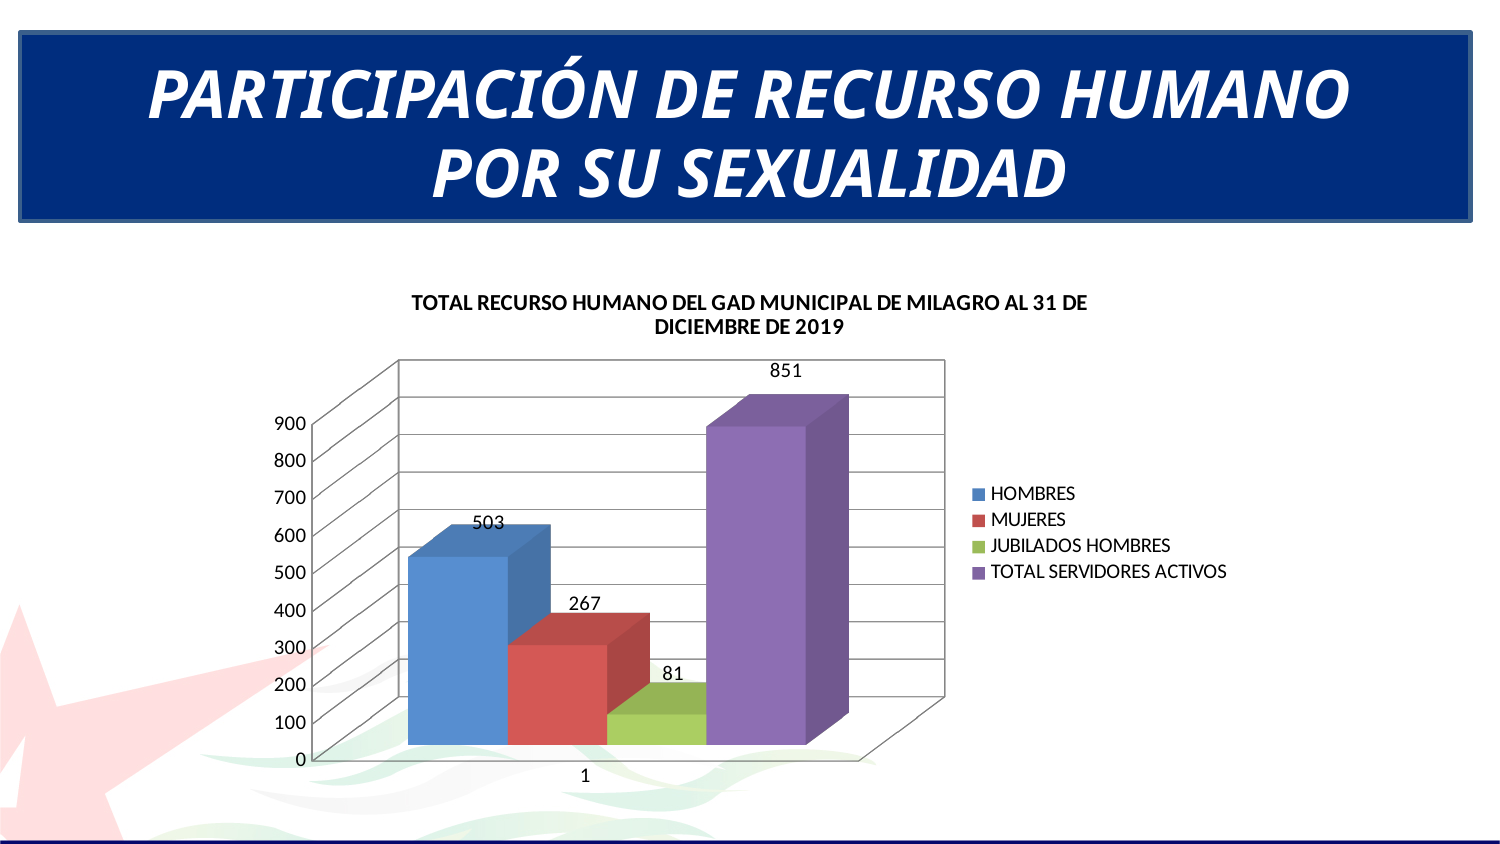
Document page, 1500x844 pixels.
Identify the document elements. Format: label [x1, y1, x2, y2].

chart [253, 267, 1247, 800]
picture [0, 29, 1500, 844]
